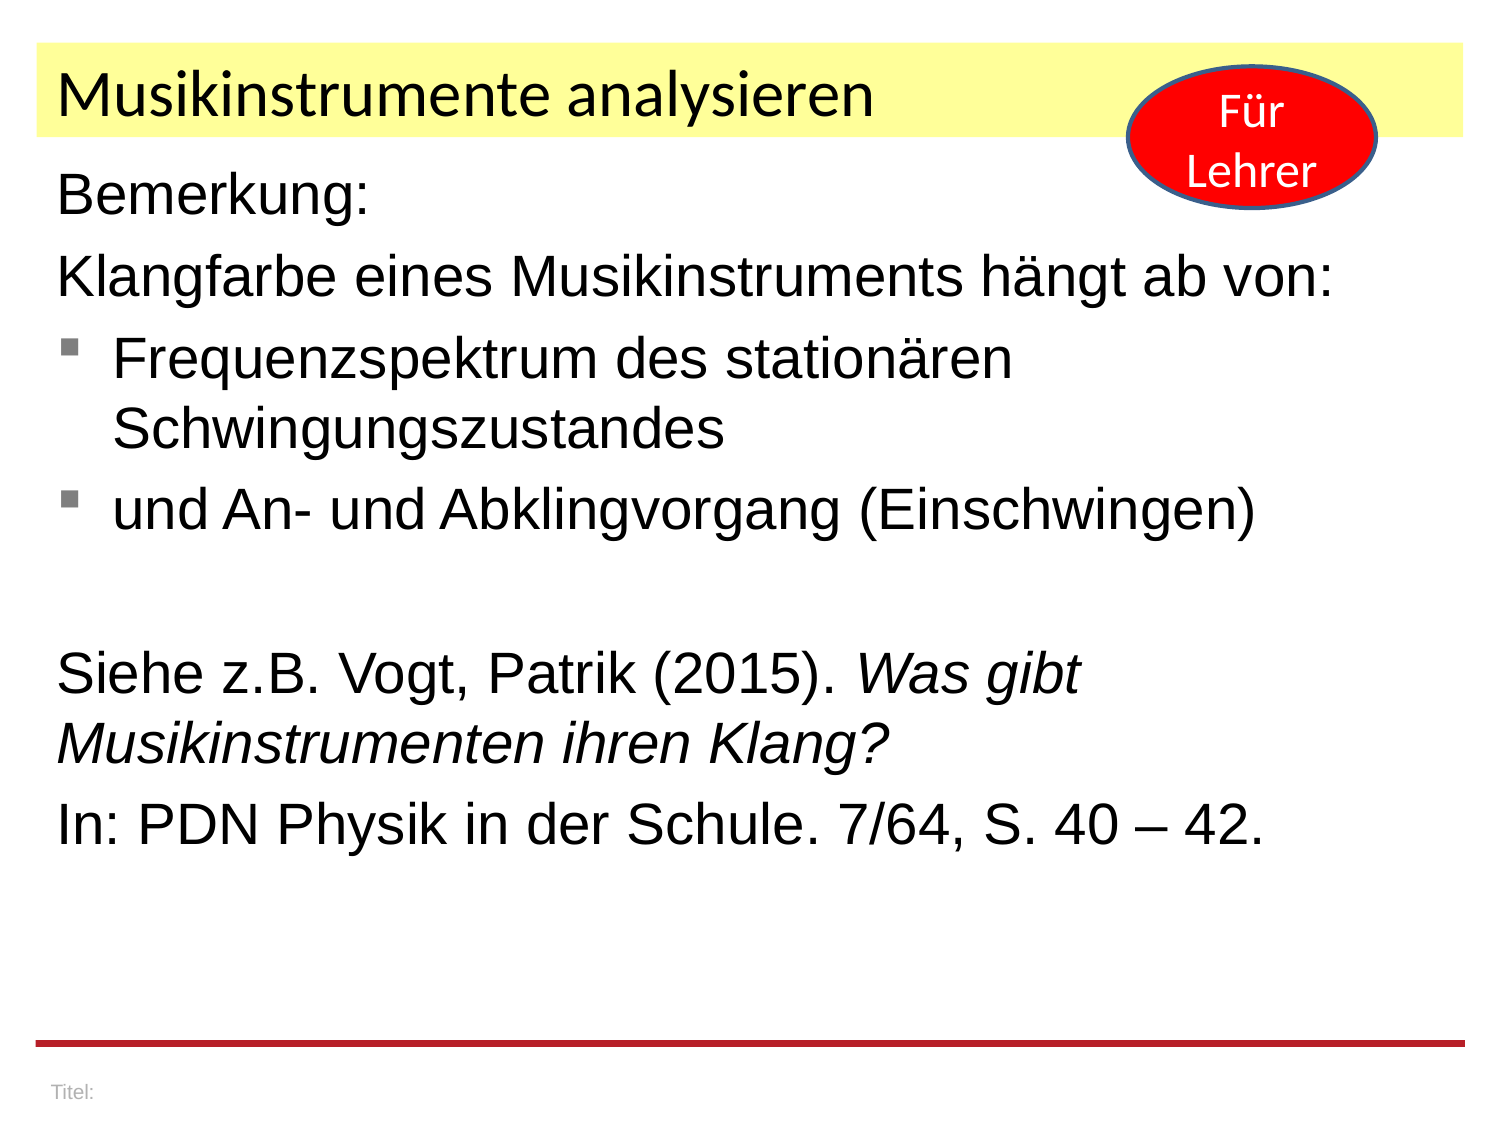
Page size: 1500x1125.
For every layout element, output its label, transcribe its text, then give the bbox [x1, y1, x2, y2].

title Musikinstrumente analysieren [41, 42, 1459, 149]
list Bemerkung: Klangfarbe eines Musikinstruments hängt ab von: Frequenzspektrum des stationären Schwingungszustandes und An- und Abklingvorgang (Einschwingen) Siehe z.B. Vogt, Patrik (2015). Was gibt Musikinstrumenten ihren Klang? In: PDN Physik in der Schule. 7/64, S. 40 – 42. [41, 149, 1459, 1024]
text_box Für Lehrer [1125, 64, 1379, 211]
footer Titel: [35, 1061, 768, 1122]
